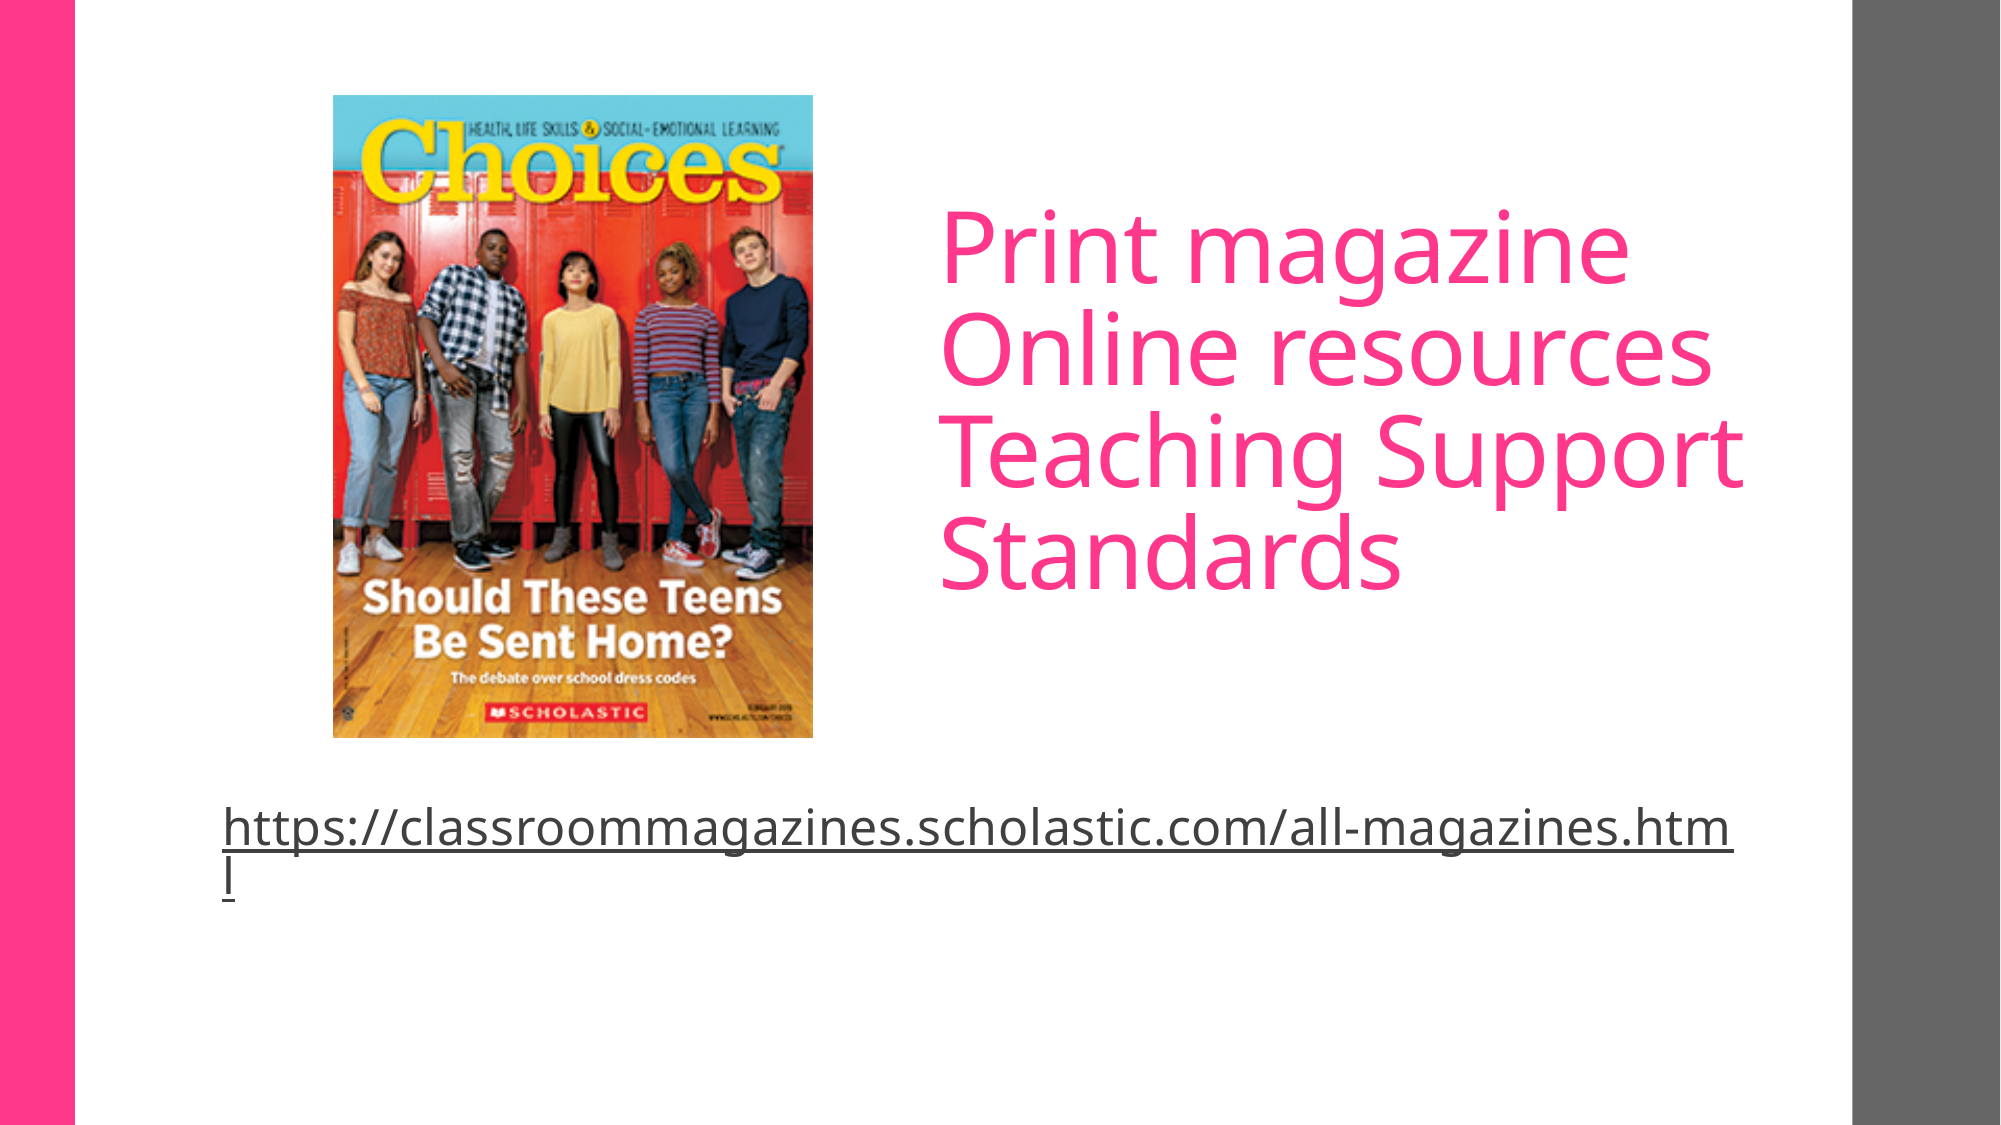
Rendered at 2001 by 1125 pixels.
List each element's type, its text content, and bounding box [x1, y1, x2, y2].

list https://classroommagazines.scholastic.com/all-magazines.html [206, 787, 1752, 1065]
picture [332, 95, 813, 738]
title Print magazine Online resources Teaching Support Standards [923, 159, 1781, 618]
